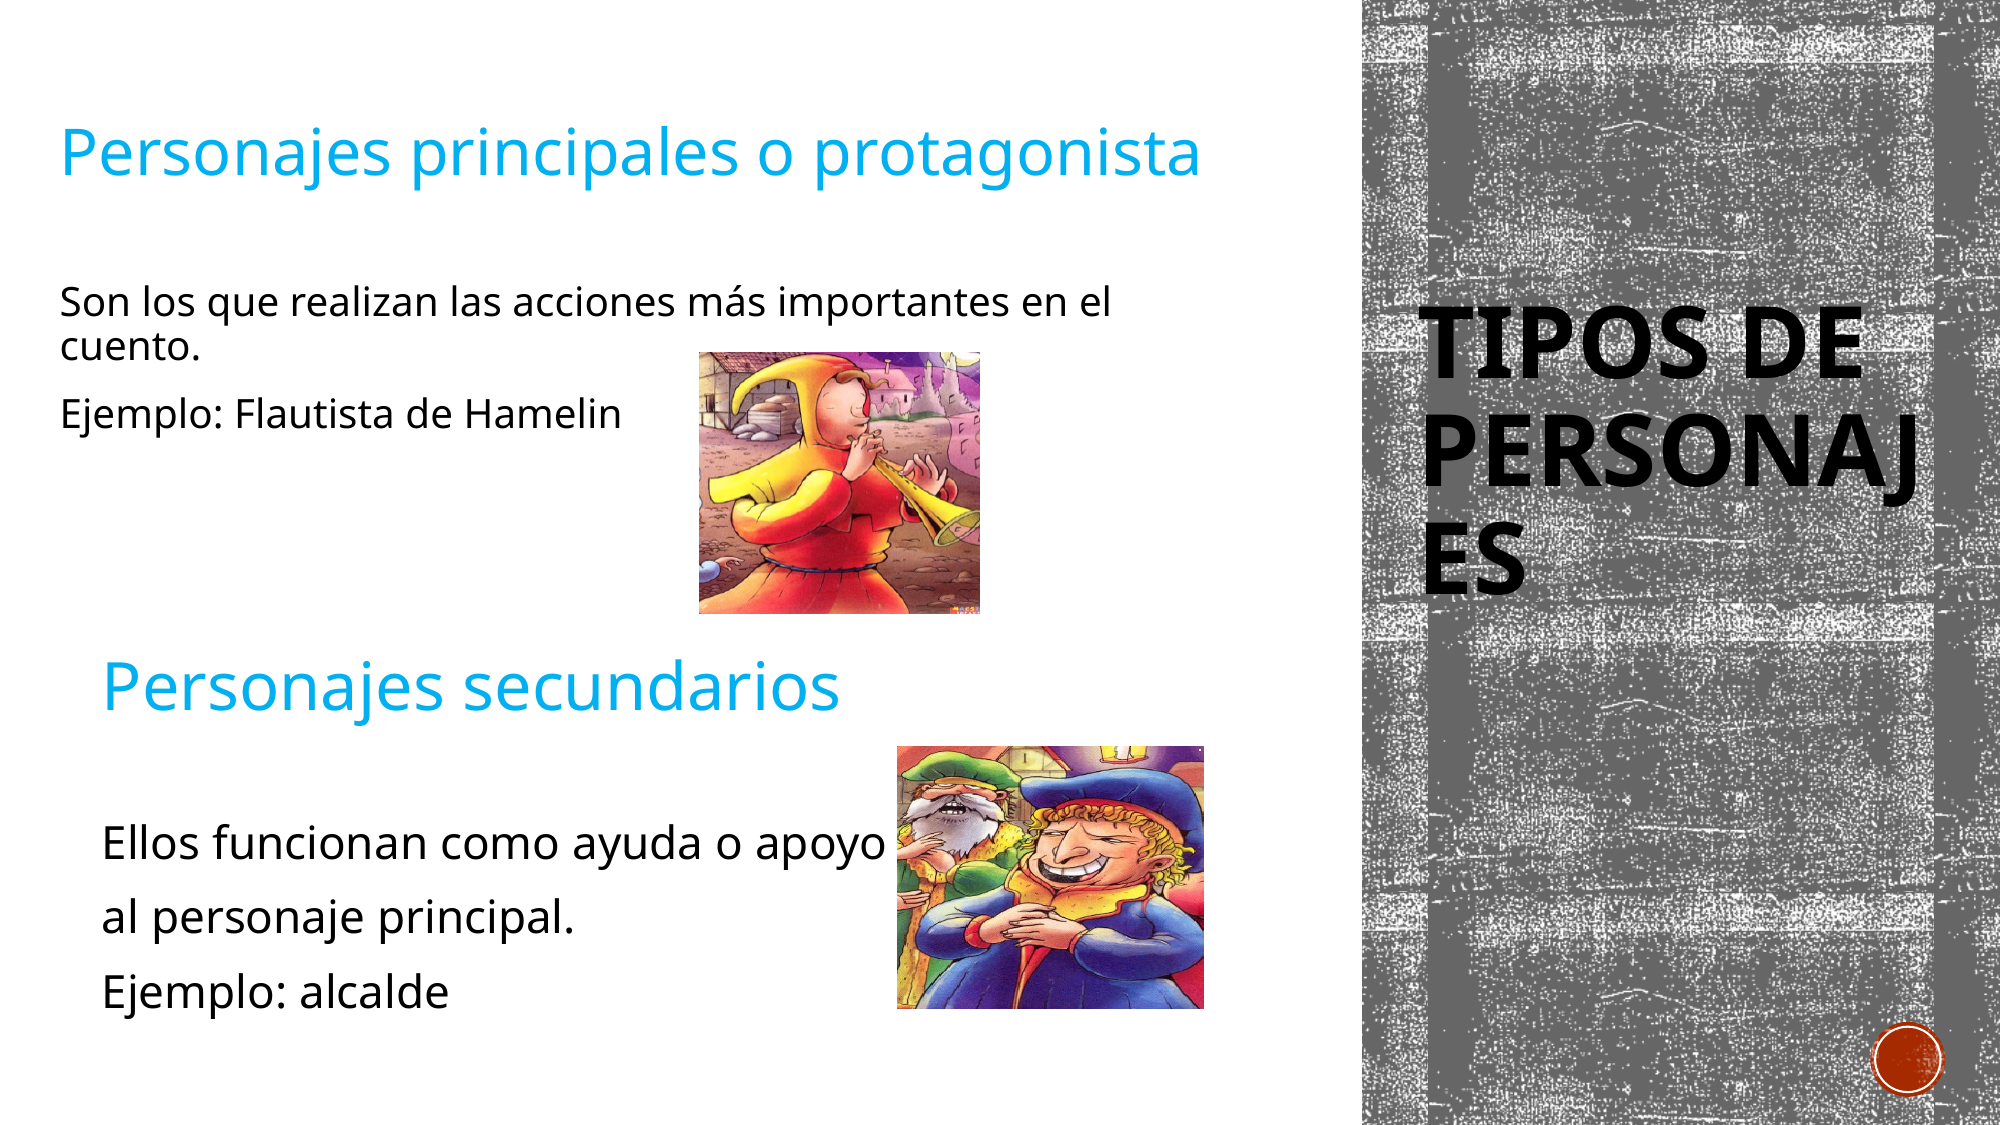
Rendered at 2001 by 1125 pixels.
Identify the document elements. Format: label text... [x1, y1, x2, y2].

text_box Personajes secundarios Ellos funcionan como ayuda o apoyo al personaje principal. Ejemplo: alcalde [86, 645, 1281, 1041]
picture [699, 352, 980, 614]
title TIPOS DE PERSONAJES [1402, 112, 1957, 624]
list Personajes principales o protagonista Son los que realizan las acciones más importantes en el cuento. Ejemplo: Flautista de Hamelin [44, 112, 1239, 504]
picture [897, 746, 1204, 1009]
